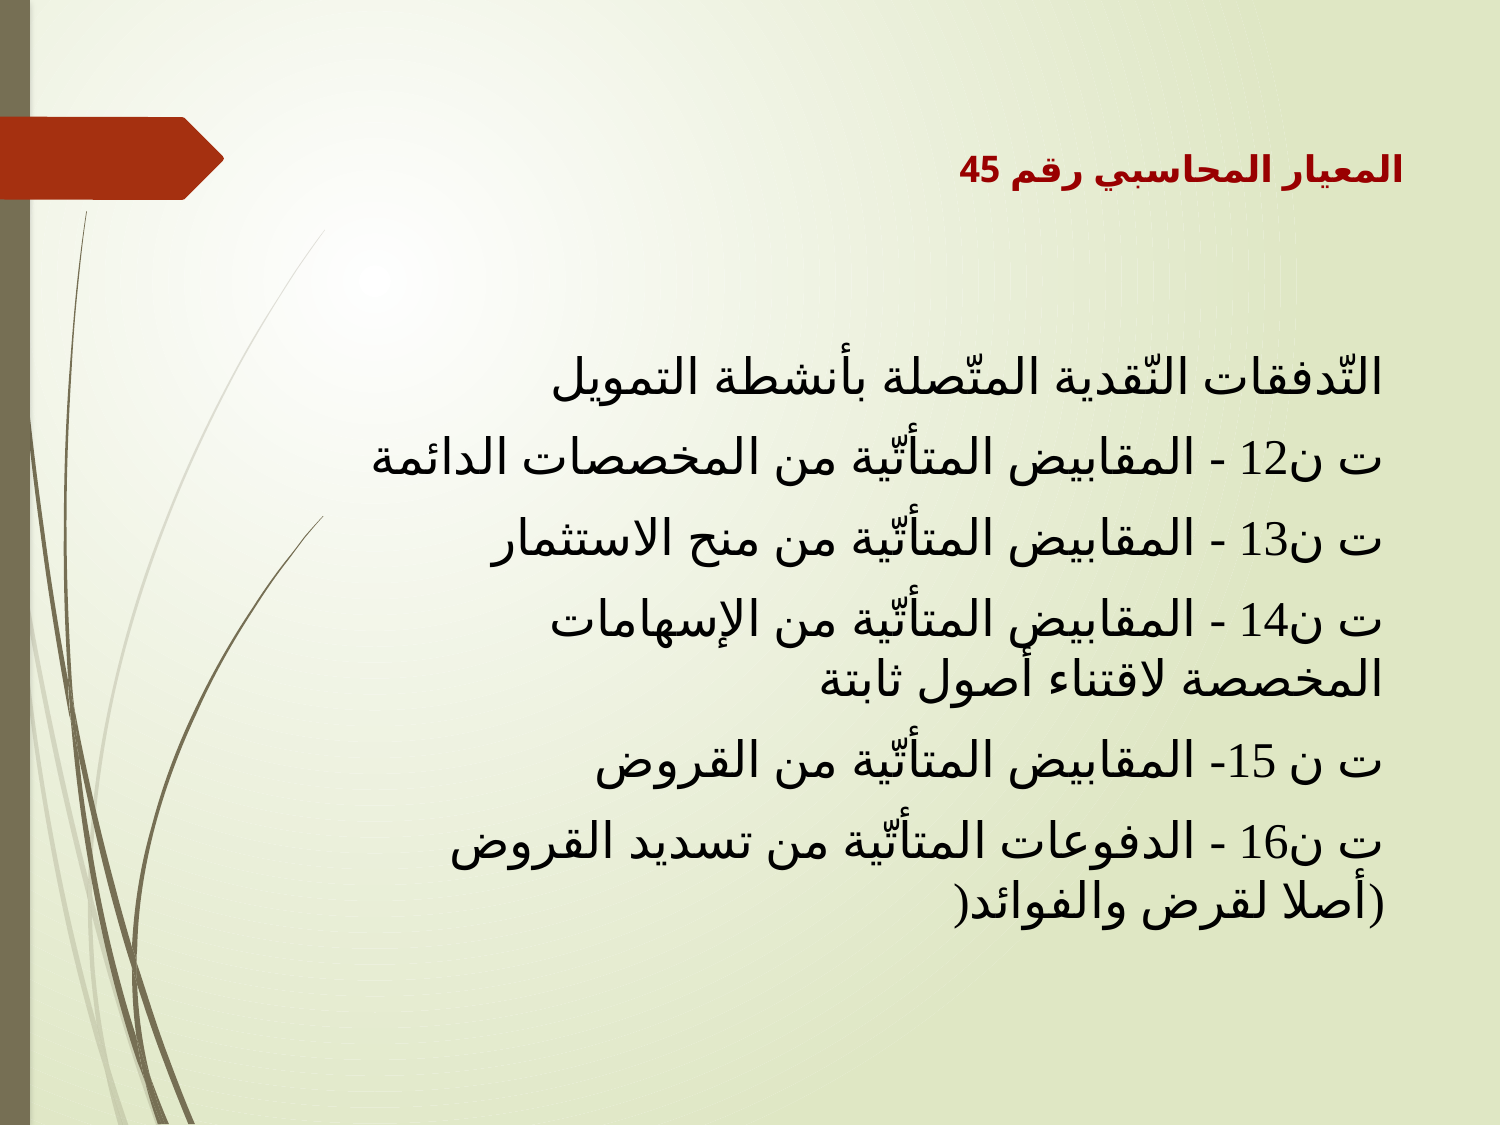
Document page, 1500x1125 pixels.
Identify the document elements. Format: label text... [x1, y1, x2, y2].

text_box المعيار المحاسبي رقم 45 [76, 84, 1447, 205]
list التّدفقات النّقدية المتّصلة بأنشطة التمويل ت ن12 - المقابيض المتأتّية من المخصصات الدائمة ت ن13 - المقابيض المتأتّية من منح الاستثمار ت ن14 - المقابيض المتأتّية من الإسهامات المخصصة لاقتناء أصول ثابتة ت ن 15- المقابيض المتأتّية من القروض ت ن16 - الدفوعات المتأتّية من تسديد القروض (أصلا لقرض والفوائد( [318, 260, 1400, 990]
